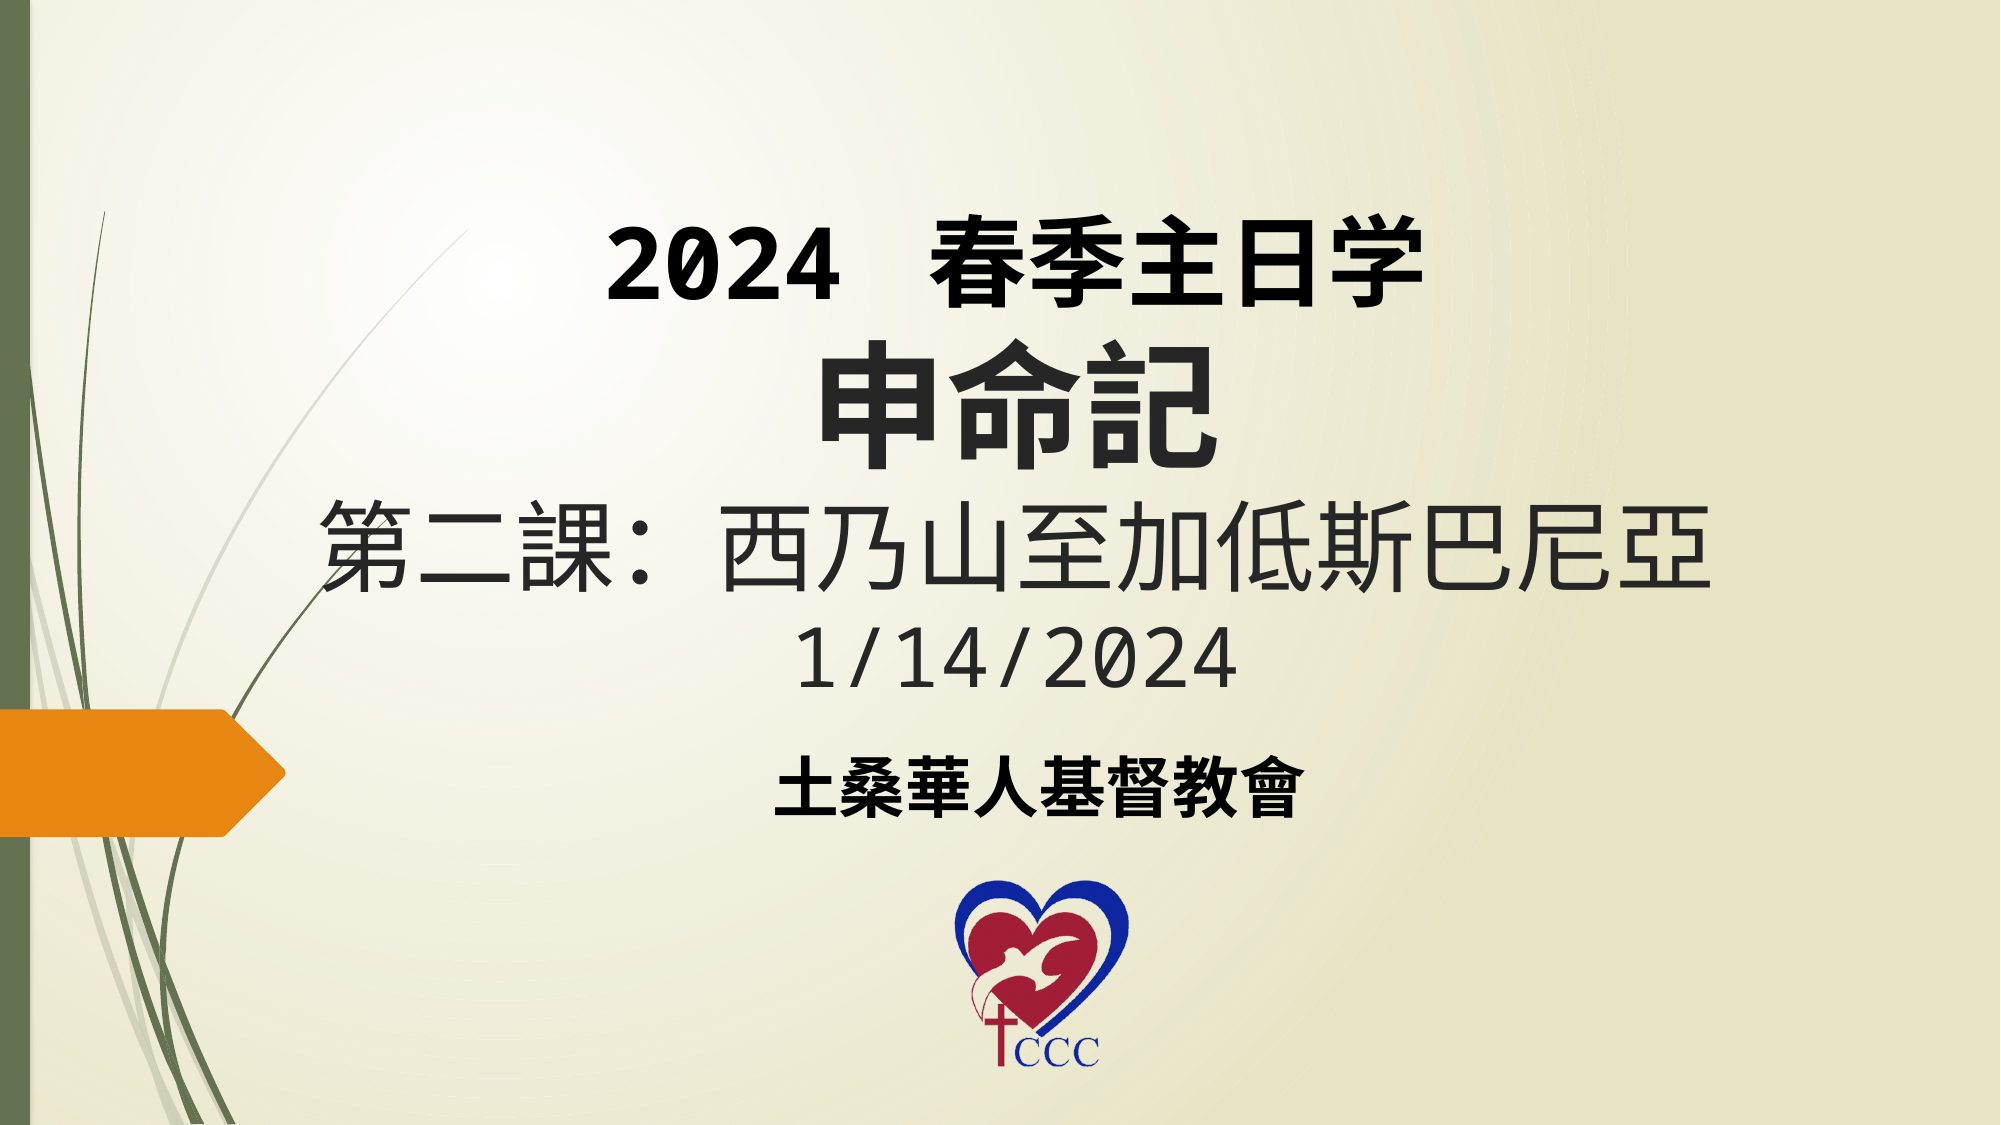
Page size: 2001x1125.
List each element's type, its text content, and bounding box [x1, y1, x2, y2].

picture [952, 878, 1132, 1070]
title 2024 春季主日学 申命記 第二課：西乃山至加低斯巴尼亞 1/14/2024 [31, 140, 2000, 713]
text_box 土桑華人基督教會 [757, 738, 1328, 834]
